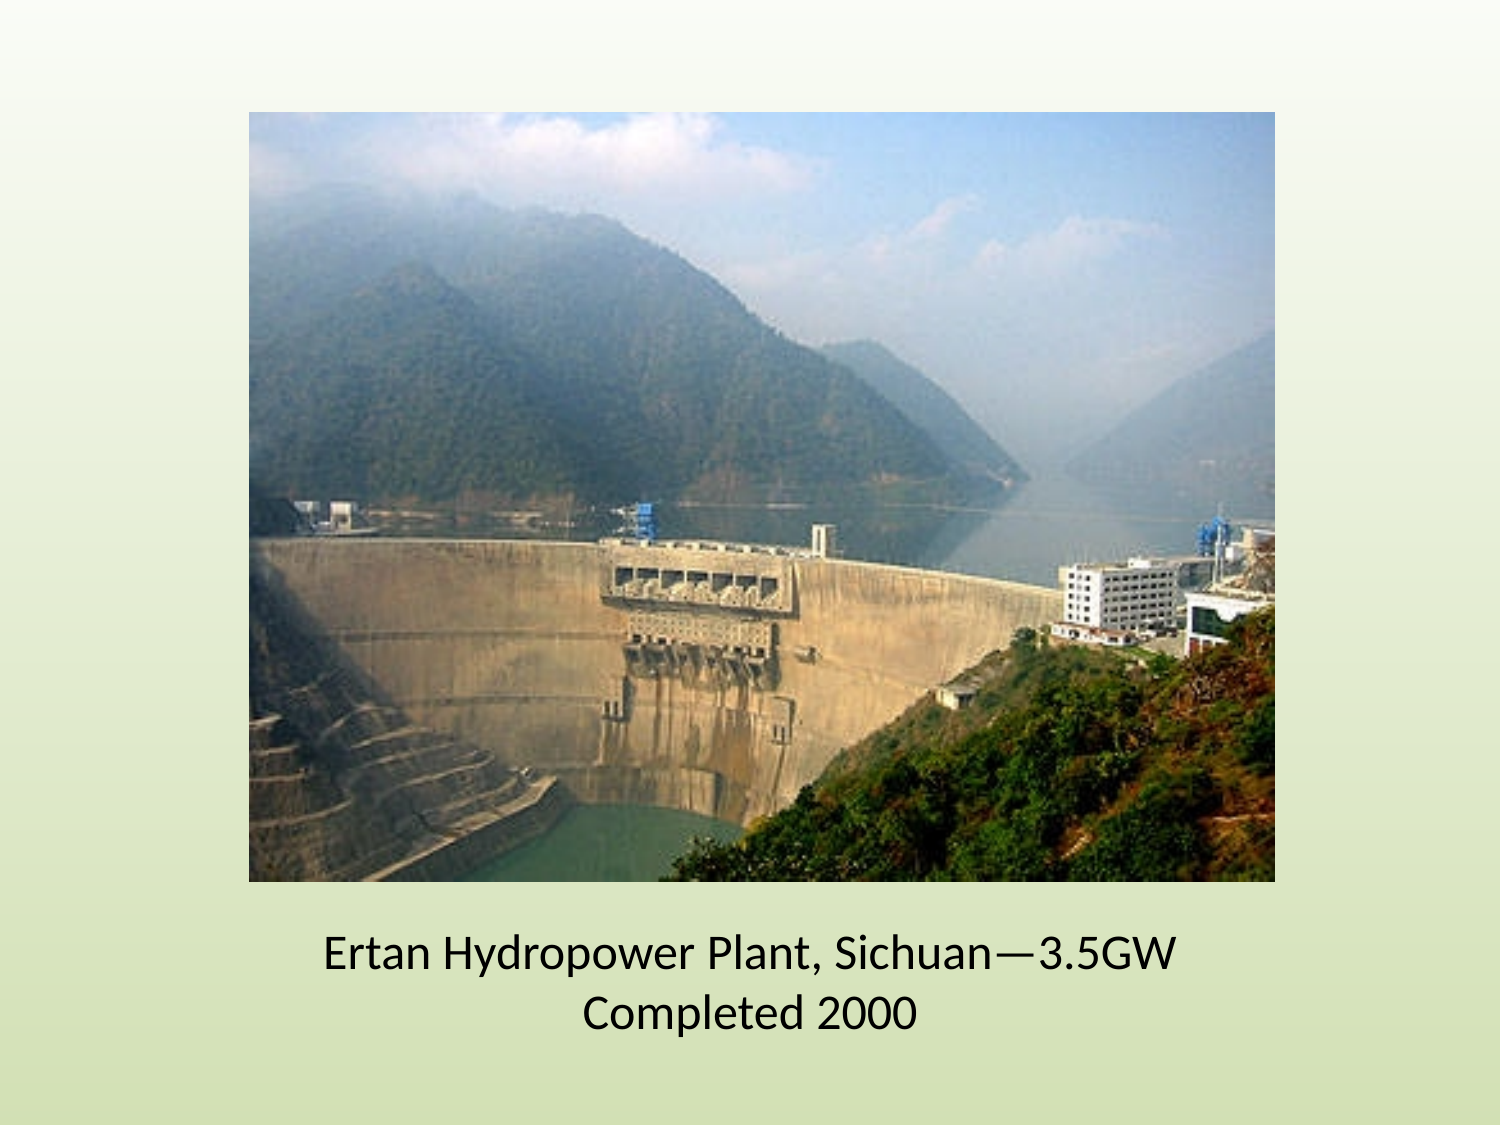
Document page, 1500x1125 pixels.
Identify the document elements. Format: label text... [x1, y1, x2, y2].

text_box Ertan Hydropower Plant, Sichuan—3.5GW Completed 2000 [0, 912, 1500, 1048]
picture [249, 112, 1276, 882]
